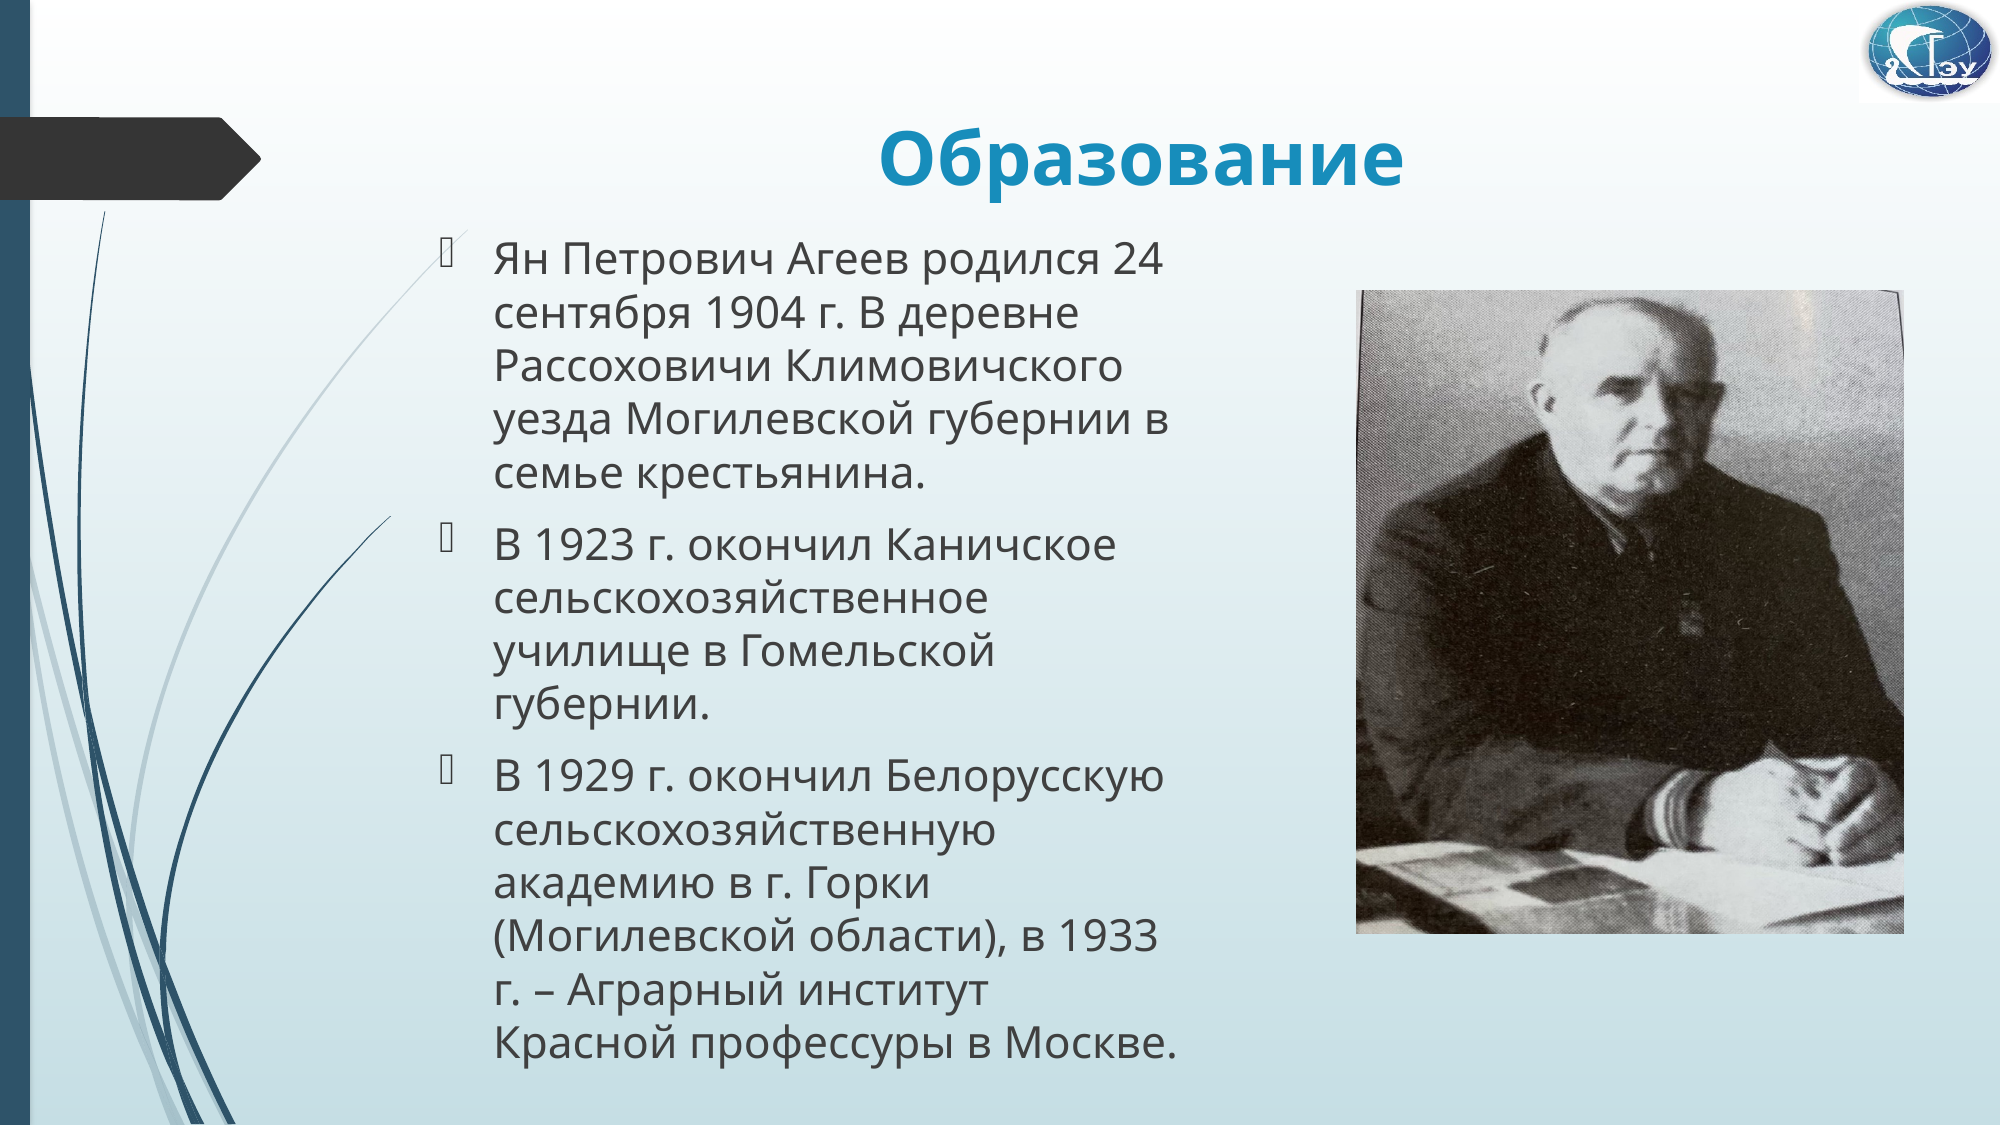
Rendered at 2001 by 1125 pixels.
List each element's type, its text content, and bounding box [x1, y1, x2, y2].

list Ян Петрович Агеев родился 24 сентября 1904 г. В деревне Рассоховичи Климовичского уезда Могилевской губернии в семье крестьянина. В 1923 г. окончил Каничское сельскохозяйственное училище в Гомельской губернии. В 1929 г. окончил Белорусскую сельскохозяйственную академию в г. Горки (Могилевской области), в 1933 г. – Аграрный институт Красной профессуры в Москве. [424, 222, 1198, 1125]
picture [1356, 290, 1904, 935]
picture [1858, 0, 2000, 103]
title Образование [424, 102, 1860, 223]
